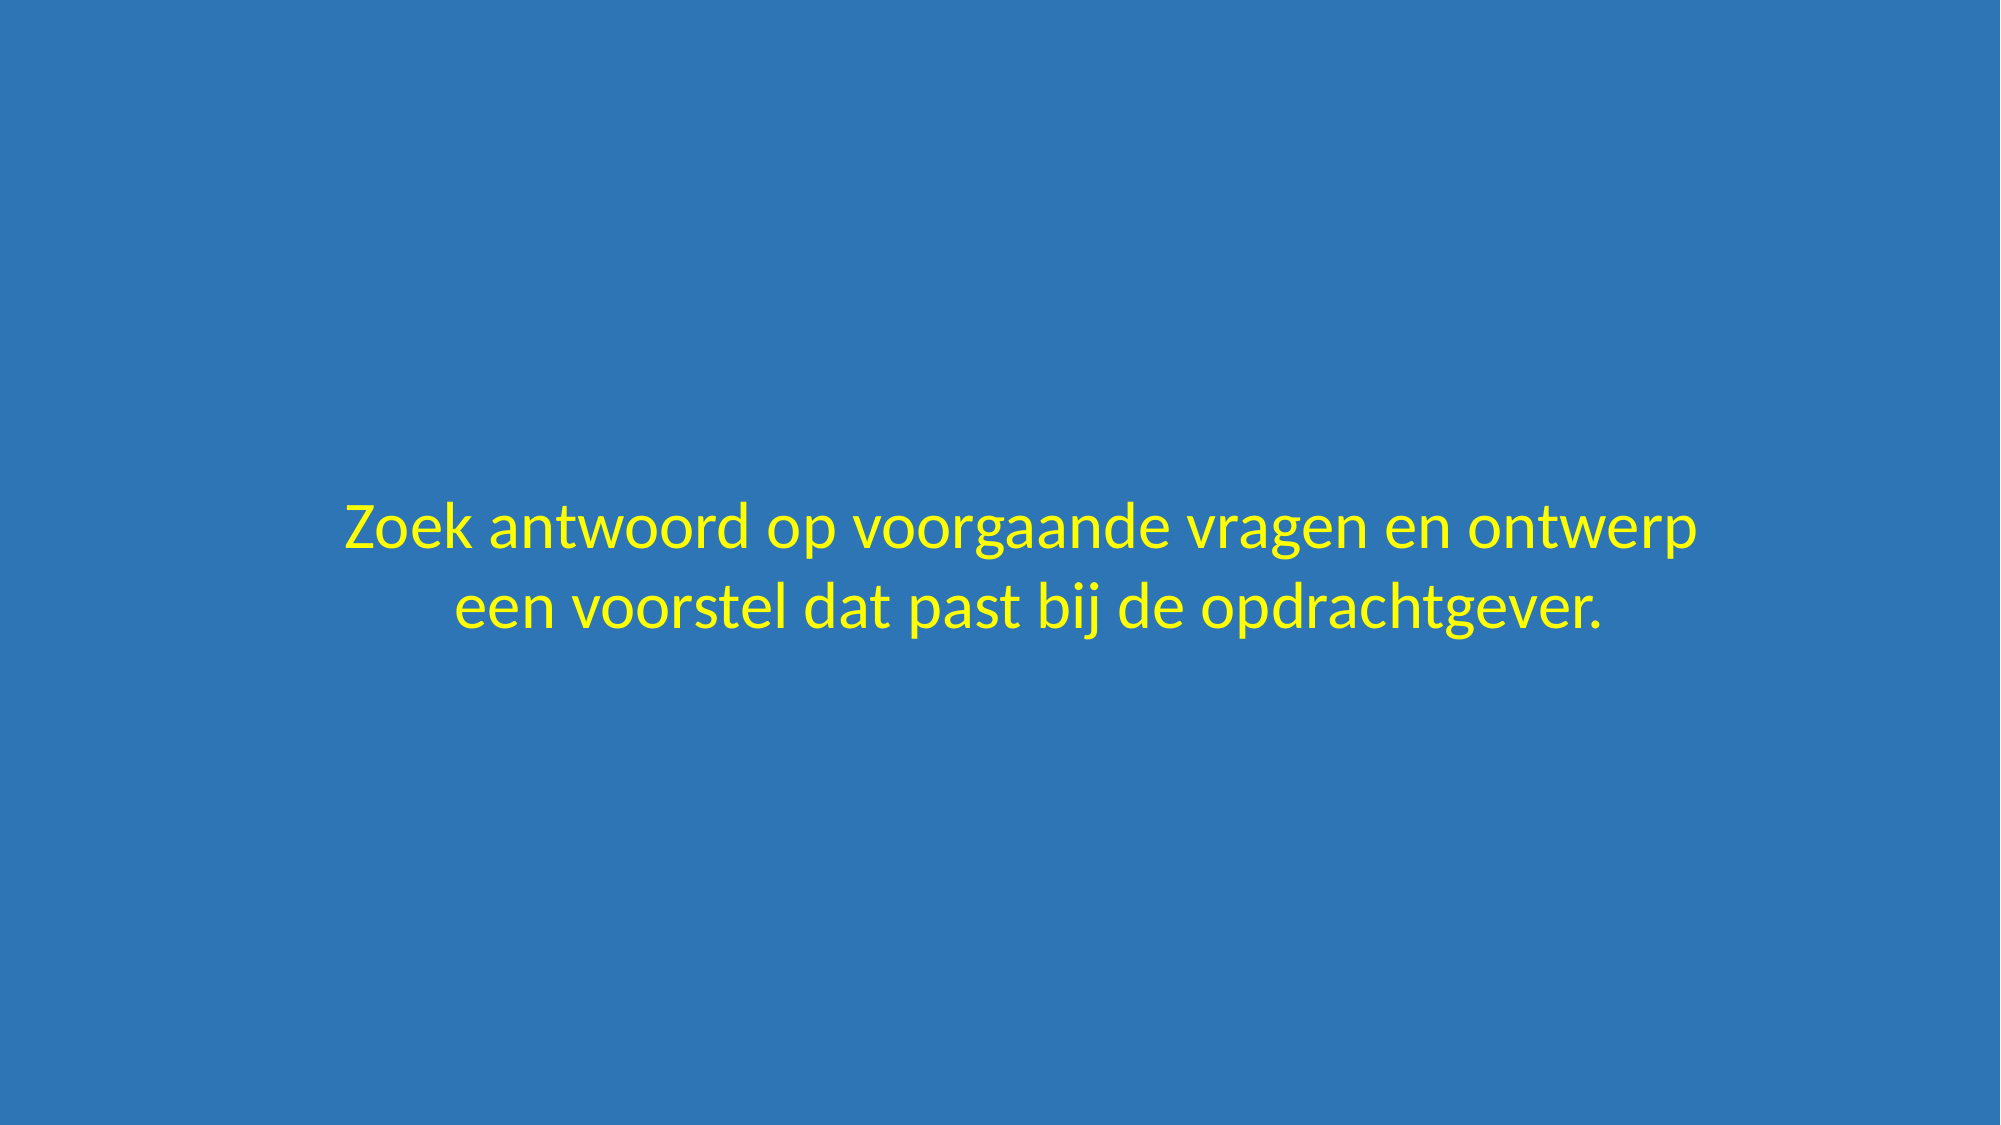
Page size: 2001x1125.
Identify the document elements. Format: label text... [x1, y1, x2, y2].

text_box Zoek antwoord op voorgaande vragen en ontwerp een voorstel dat past bij de opdrachtgever. [330, 474, 1730, 649]
